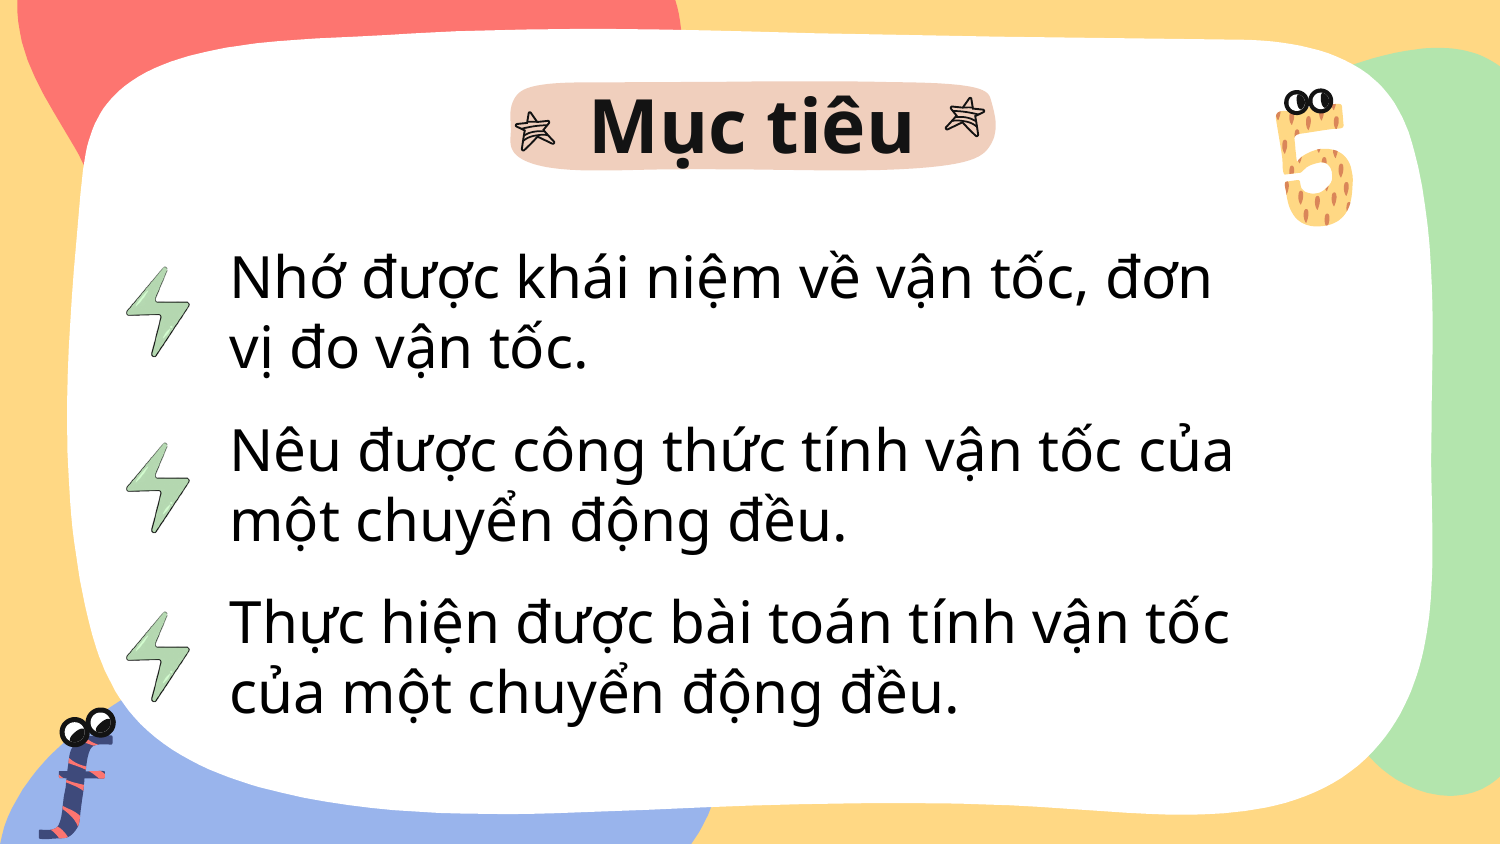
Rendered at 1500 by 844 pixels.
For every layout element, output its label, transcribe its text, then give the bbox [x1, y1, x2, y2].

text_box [1275, 88, 1354, 227]
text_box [514, 111, 556, 152]
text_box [38, 707, 116, 840]
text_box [944, 96, 986, 138]
text_box Thực hiện được bài toán tính vận tốc của một chuyển động đều. [214, 577, 1276, 733]
title Mục tiêu [508, 86, 996, 162]
text_box [528, 162, 964, 171]
text_box Nêu được công thức tính vận tốc của một chuyển động đều. [214, 405, 1285, 561]
picture [122, 609, 193, 703]
picture [122, 264, 194, 358]
text_box [535, 81, 967, 86]
picture [122, 440, 193, 534]
text_box Nhớ được khái niệm về vận tốc, đơn vị đo vận tốc. [214, 233, 1285, 388]
